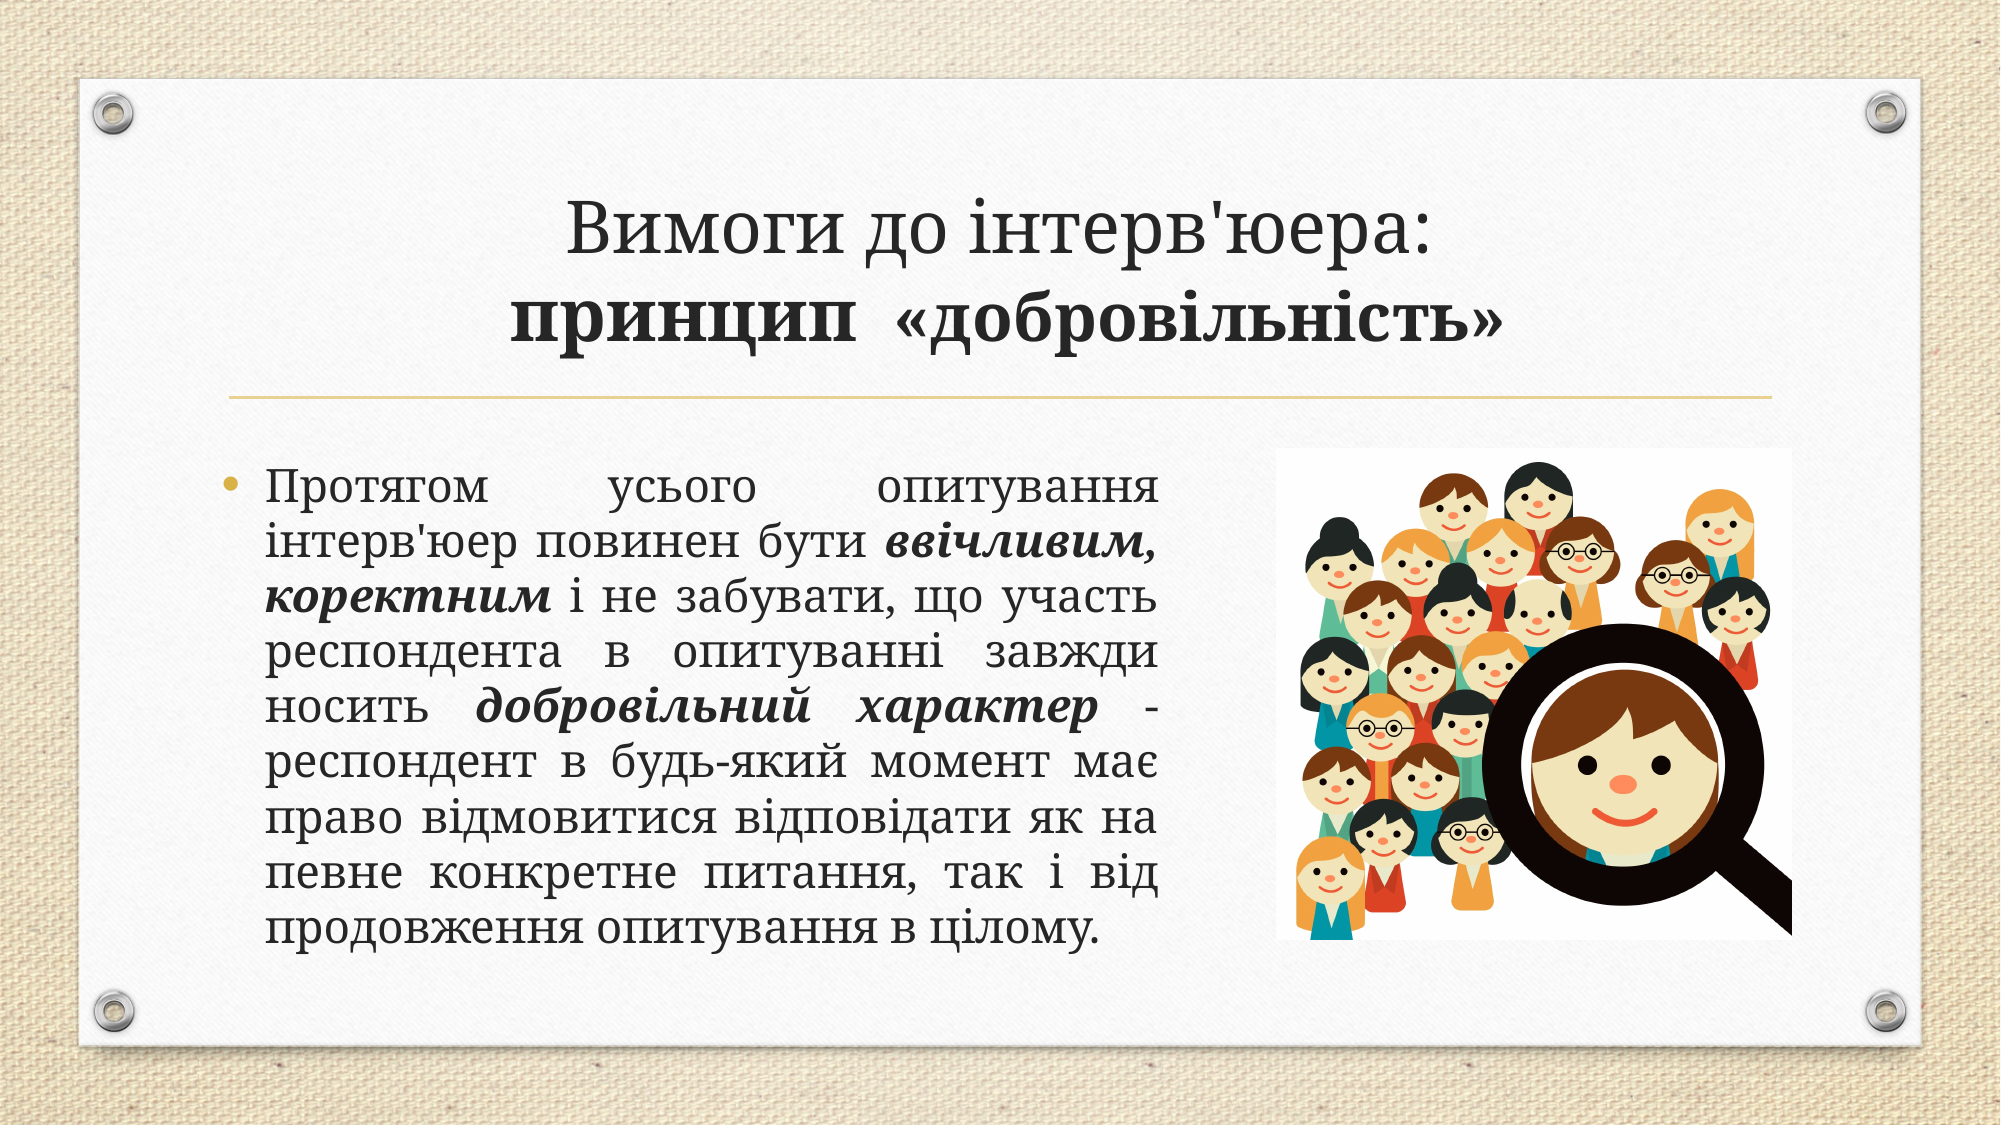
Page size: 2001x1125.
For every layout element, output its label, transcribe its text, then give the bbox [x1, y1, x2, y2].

picture [0, 0, 2001, 1125]
title Вимоги до інтерв'юера: принцип «добровільність» [187, 159, 1831, 378]
list Протягом усього опитування інтерв'юер повинен бути ввічливим, коректним і не забувати, що участь респондента в опитуванні завжди носить добровільний характер - респондент в будь-який момент має право відмовитися відповідати як на певне конкретне питання, так і від продовження опитування в цілому. [206, 448, 1174, 1015]
